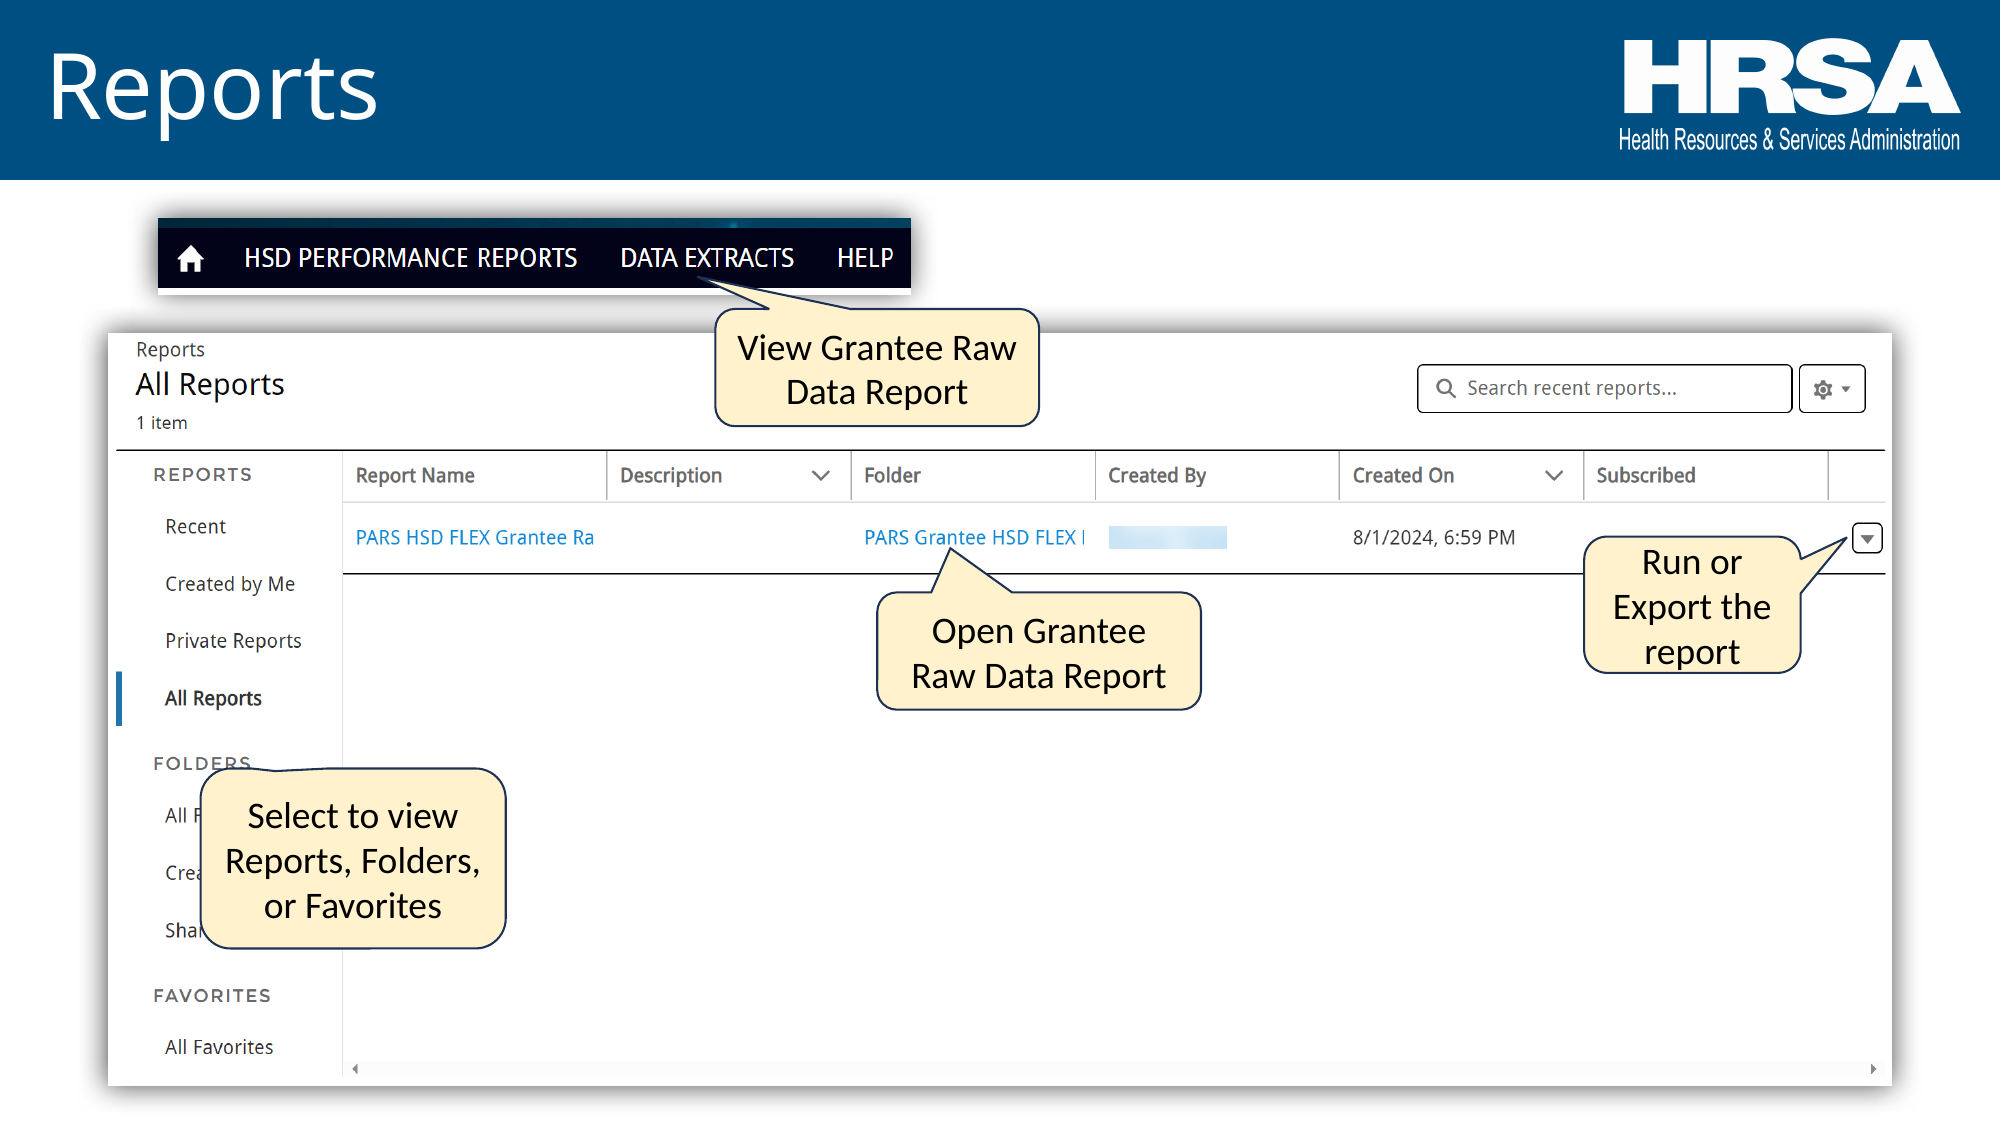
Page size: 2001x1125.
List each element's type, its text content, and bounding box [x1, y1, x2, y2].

picture [1620, 38, 1961, 150]
picture [107, 333, 1892, 1086]
title Reports [30, 0, 1605, 180]
picture [158, 223, 911, 295]
text_box View Grantee Raw Data Report [714, 295, 1041, 333]
